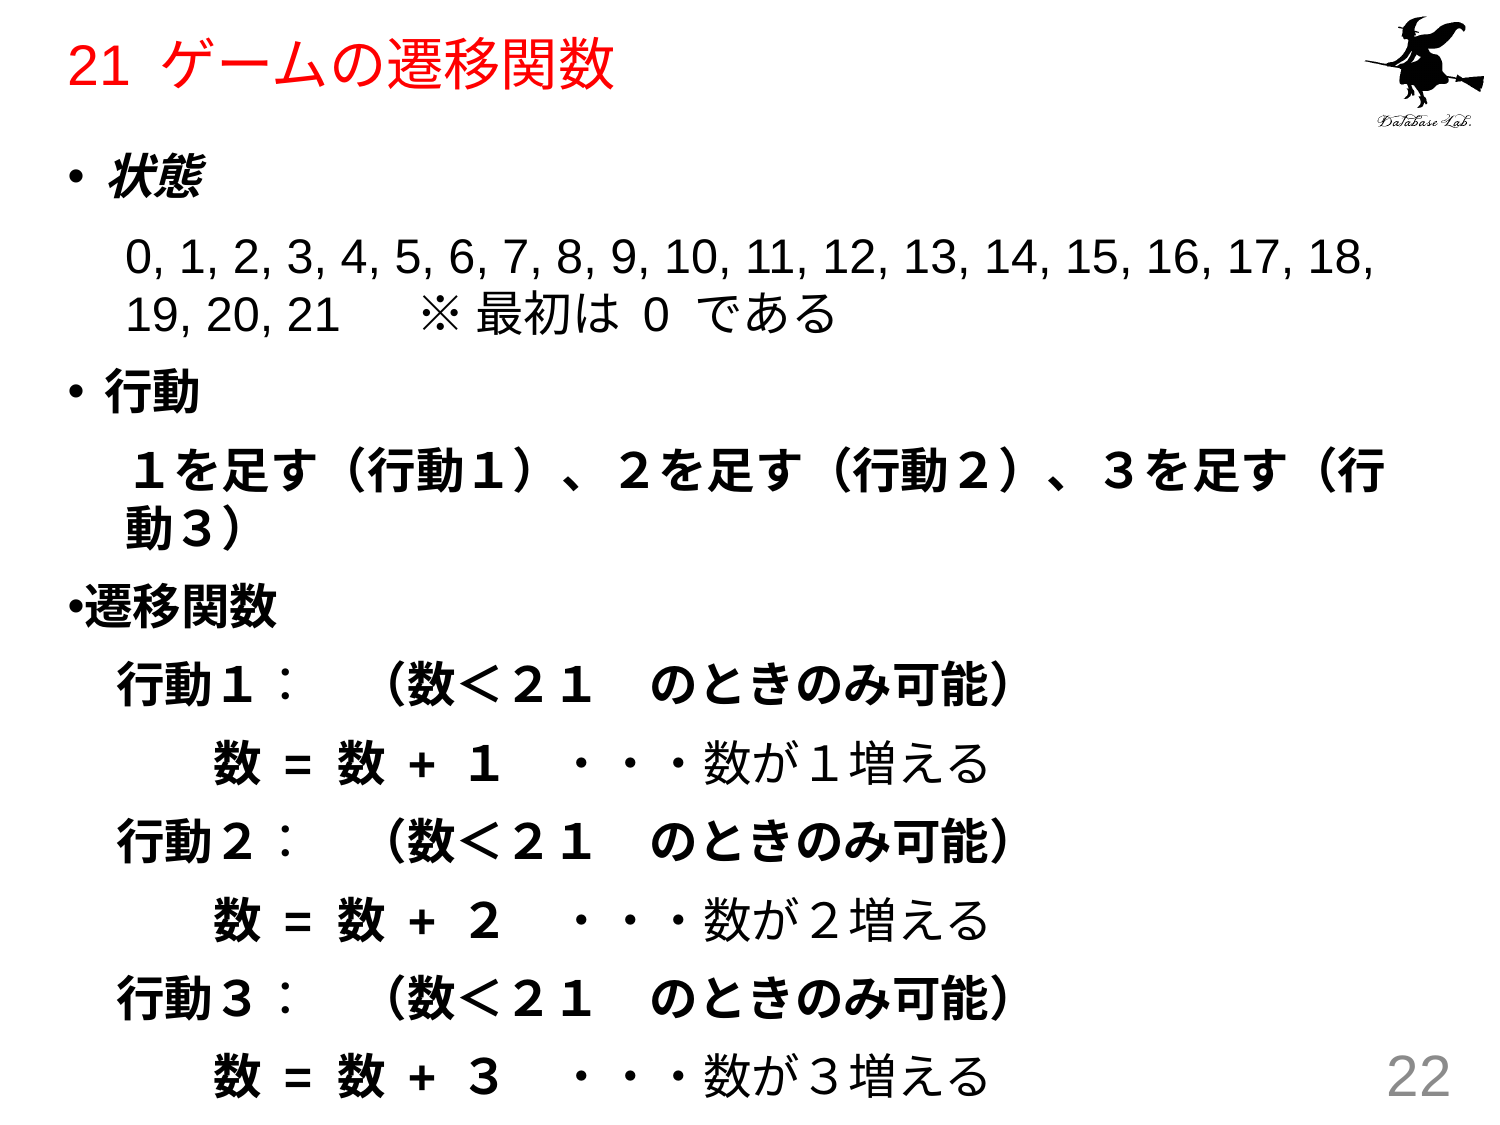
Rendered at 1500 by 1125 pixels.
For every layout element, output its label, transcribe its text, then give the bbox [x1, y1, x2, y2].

picture [1362, 14, 1486, 130]
slide_number 22 [1129, 1042, 1467, 1103]
list 状態 0, 1, 2, 3, 4, 5, 6, 7, 8, 9, 10, 11, 12, 13, 14, 15, 16, 17, 18, 19, 20, 21 ※ 最初は 0 である 行動 １を足す（行動１）、２を足す（行動２）、３を足す（行動３） 遷移関数 行動１： （数＜２１ のときのみ可能） 数 = 数 + １ ・・・数が１増える 行動２： （数＜２１ のときのみ可能） 数 = 数 + ２ ・・・数が２増える 行動３： （数＜２１ のときのみ可能） 数 = 数 + ３ ・・・数が３増える [52, 138, 1441, 1116]
title 21 ゲームの遷移関数 [52, 28, 1441, 106]
